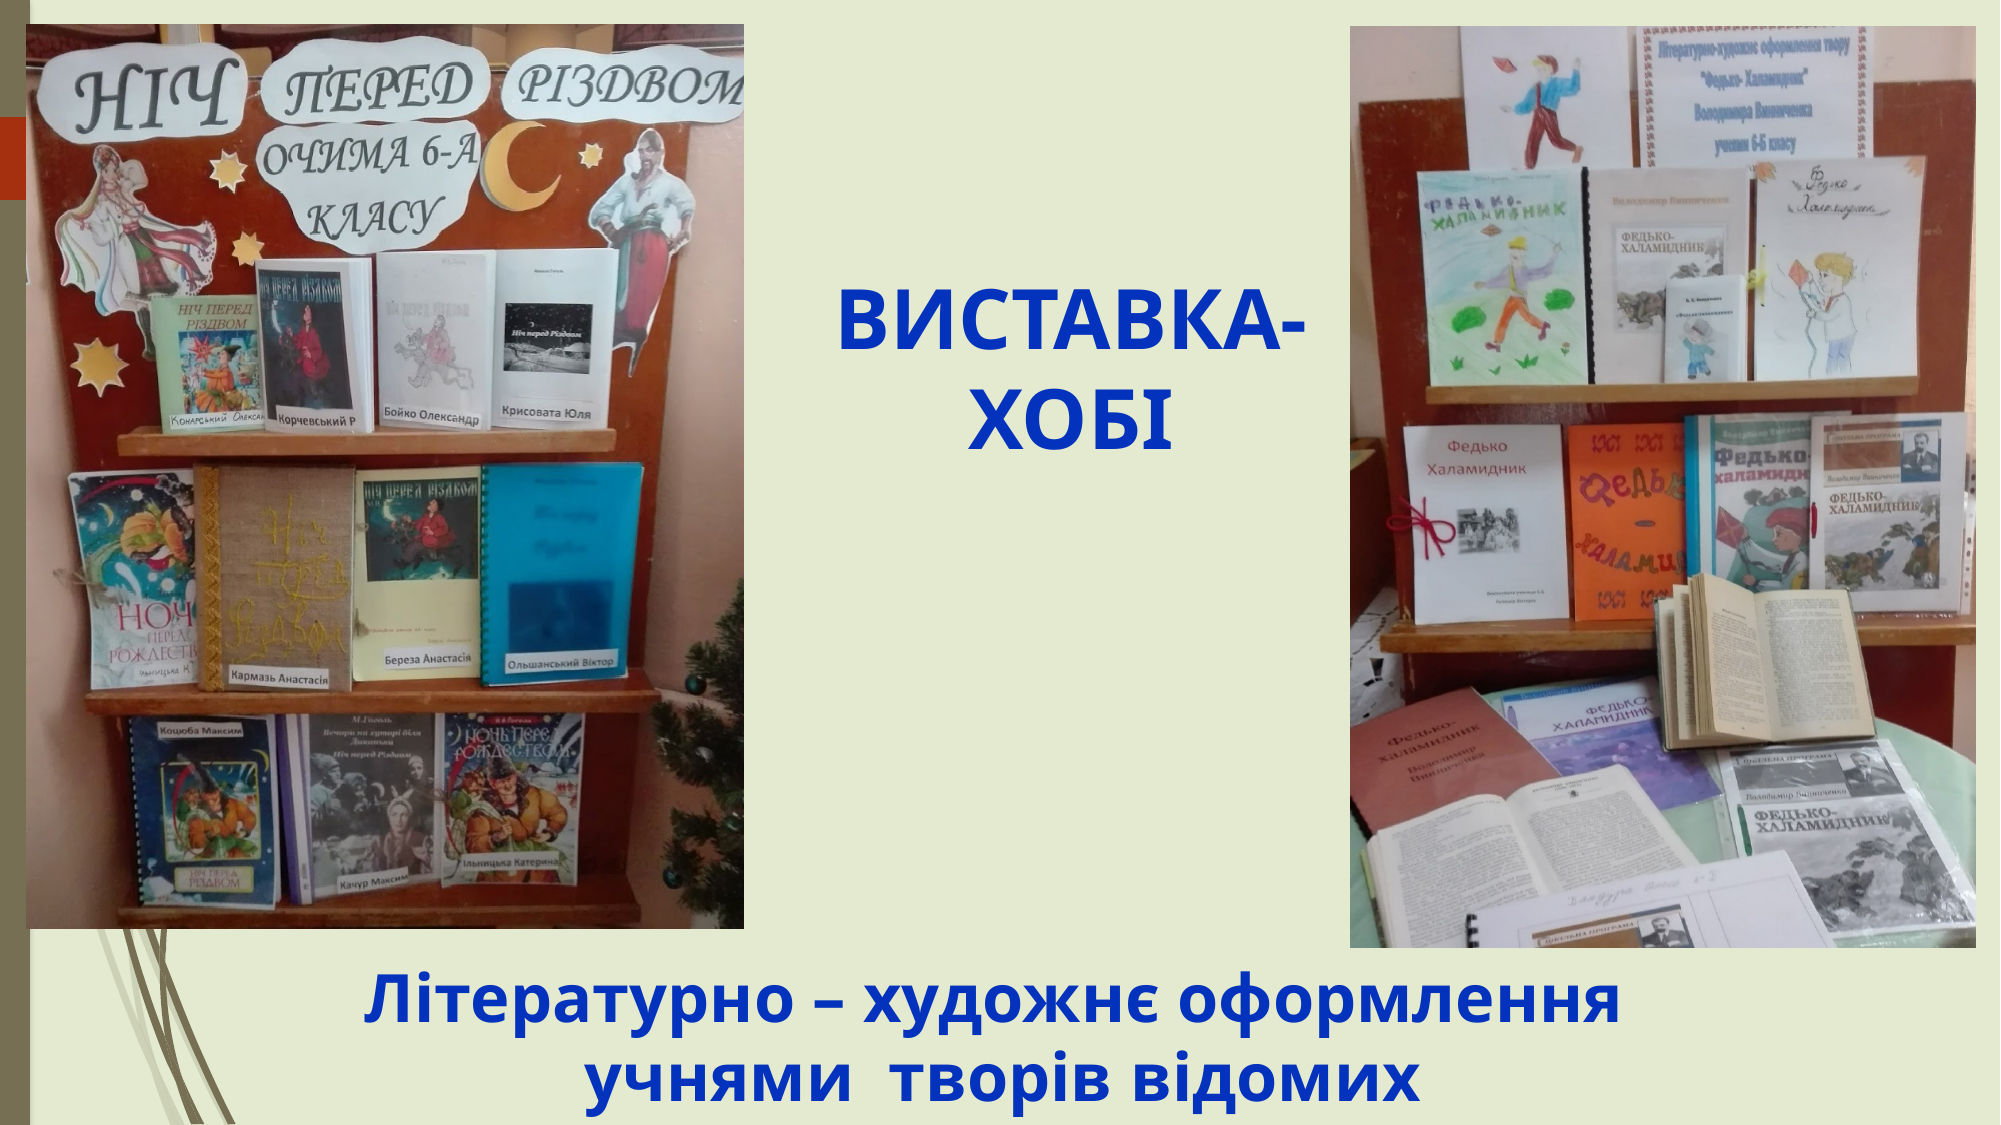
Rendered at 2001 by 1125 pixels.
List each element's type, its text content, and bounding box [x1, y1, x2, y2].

picture [1350, 26, 1976, 949]
text_box ВИСТАВКА- ХОБІ [749, 258, 1345, 474]
text_box Літературно – художнє оформлення учнями творів відомих письменників [321, 947, 1684, 1125]
picture [26, 24, 744, 929]
